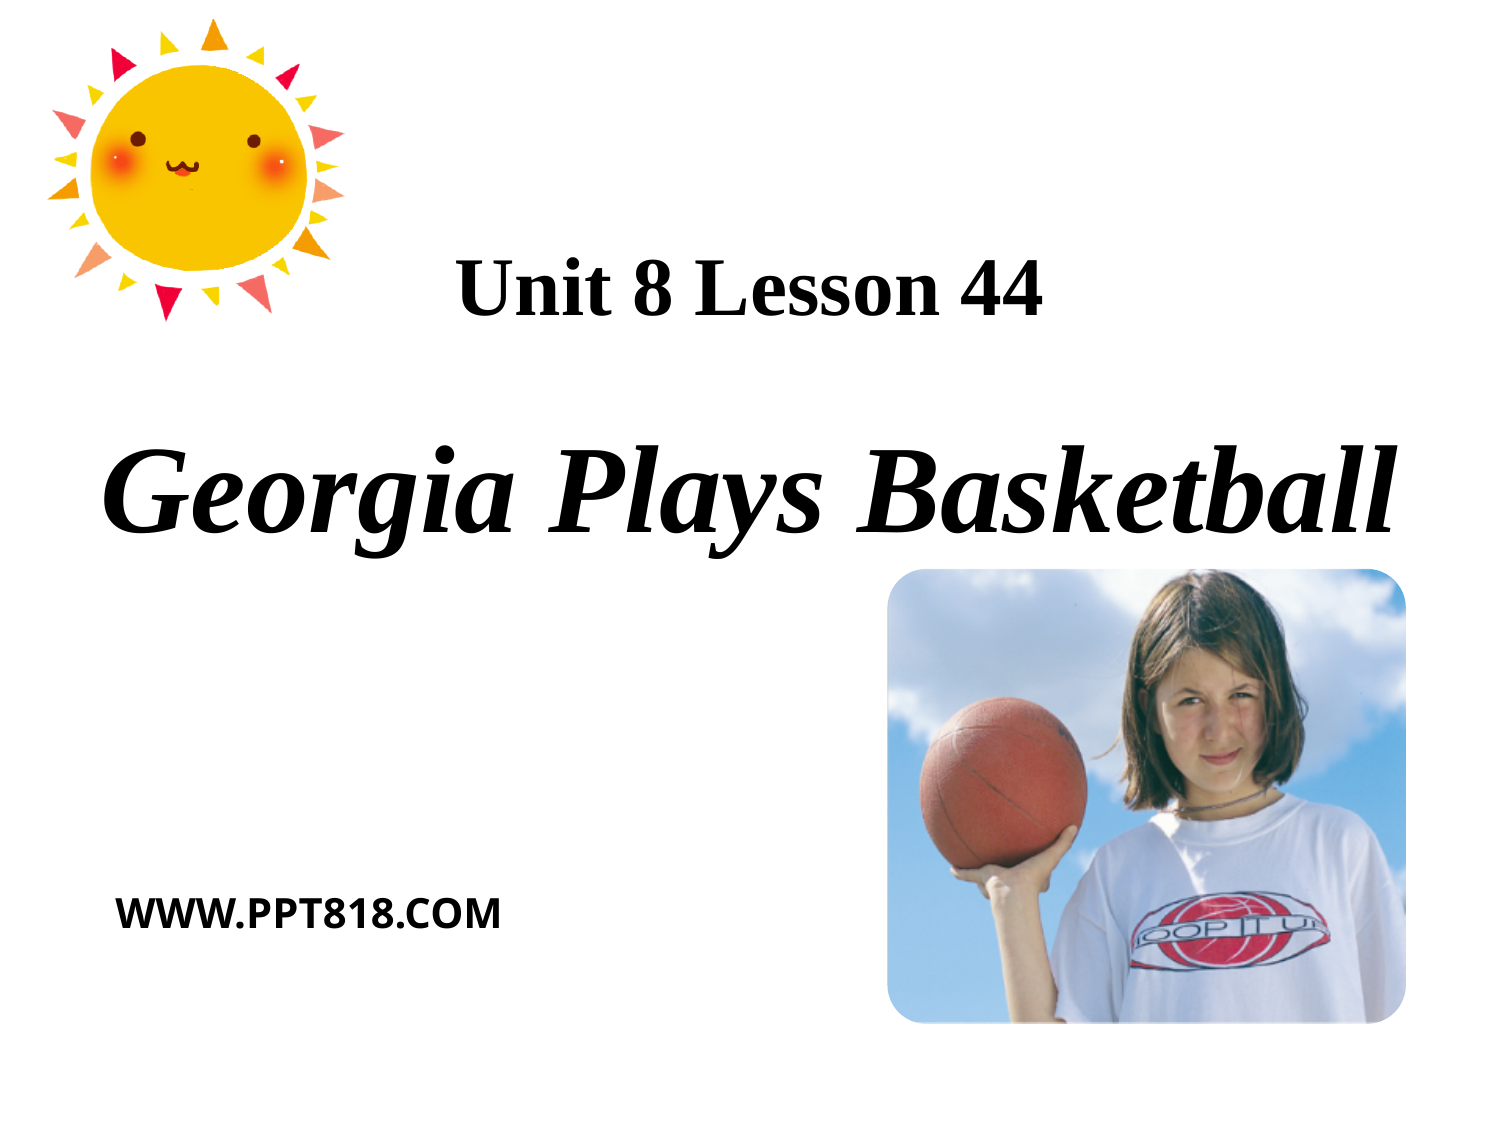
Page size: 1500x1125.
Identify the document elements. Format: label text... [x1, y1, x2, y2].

text_box Unit 8 Lesson 44 Georgia Plays Basketball [0, 174, 1500, 565]
text_box WWW.PPT818.COM [100, 875, 631, 945]
picture [887, 568, 1407, 1025]
picture [37, 18, 355, 331]
